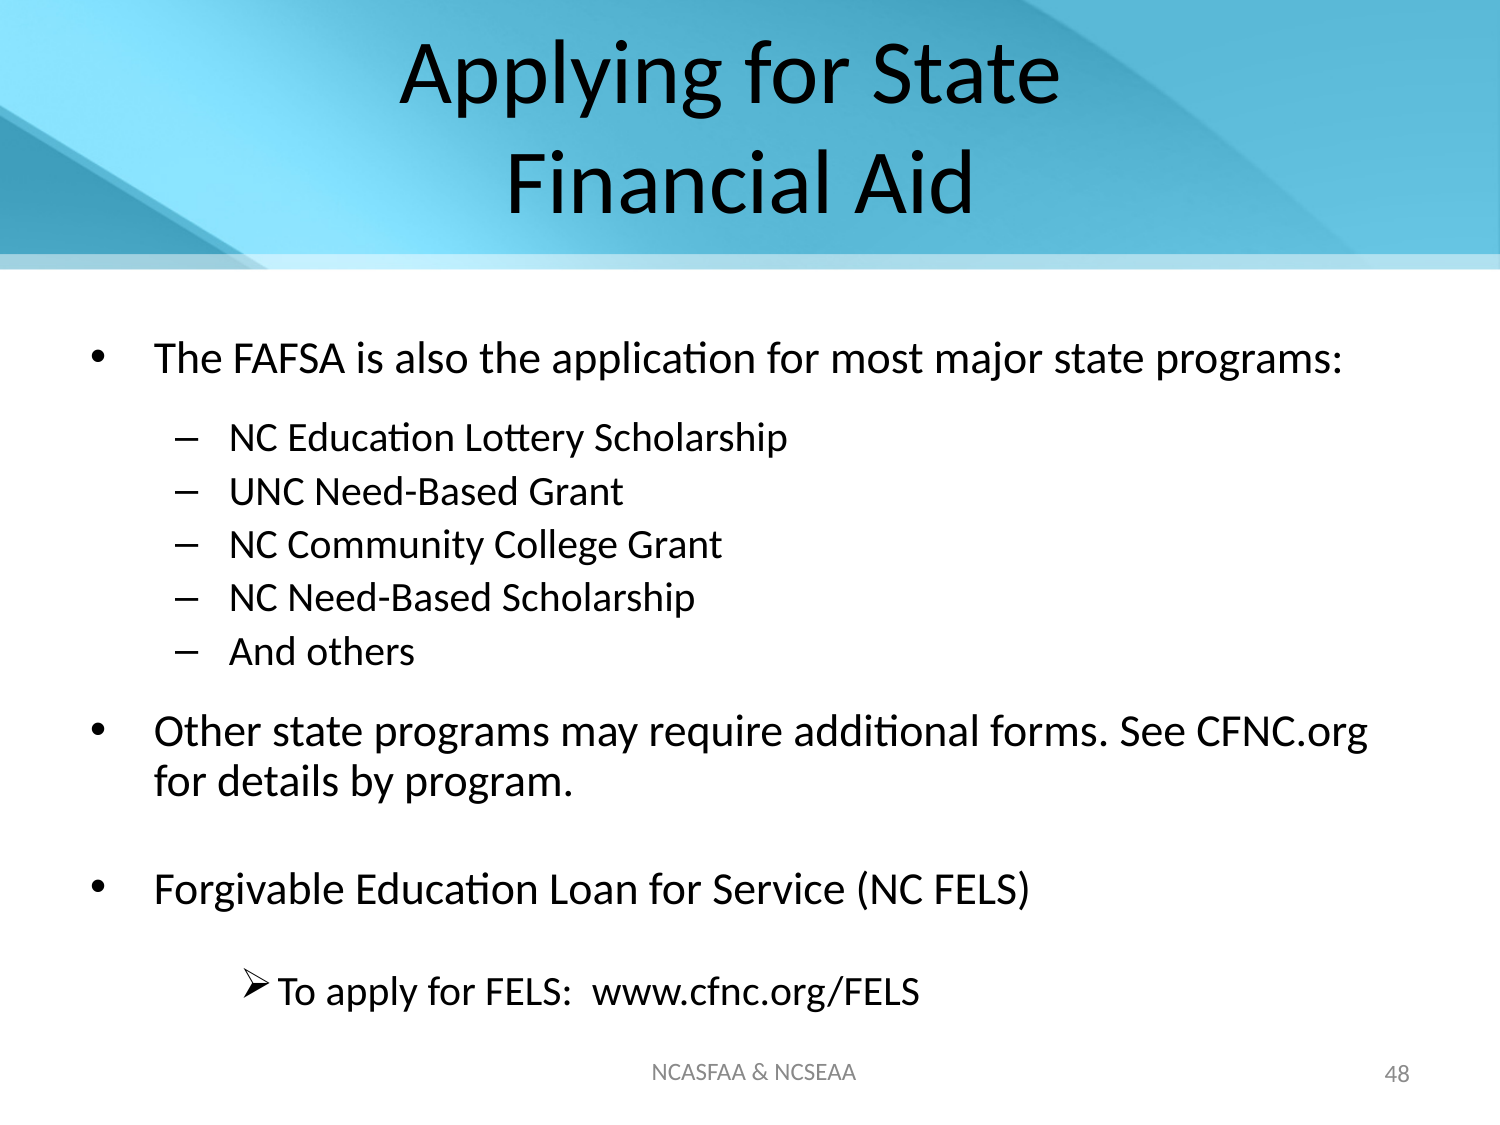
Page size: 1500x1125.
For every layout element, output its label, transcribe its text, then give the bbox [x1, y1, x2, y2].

title Applying for State Financial Aid [66, 27, 1417, 216]
list The FAFSA is also the application for most major state programs: NC Education Lottery Scholarship UNC Need-Based Grant NC Community College Grant NC Need-Based Scholarship And others Other state programs may require additional forms. See CFNC.org for details by program. Forgivable Education Loan for Service (NC FELS) To apply for FELS: www.cfnc.org/FELS [74, 262, 1426, 1006]
slide_number 48 [1074, 1042, 1425, 1103]
footer NCASFAA & NCSEAA [516, 1040, 992, 1101]
picture [0, 0, 1500, 1125]
